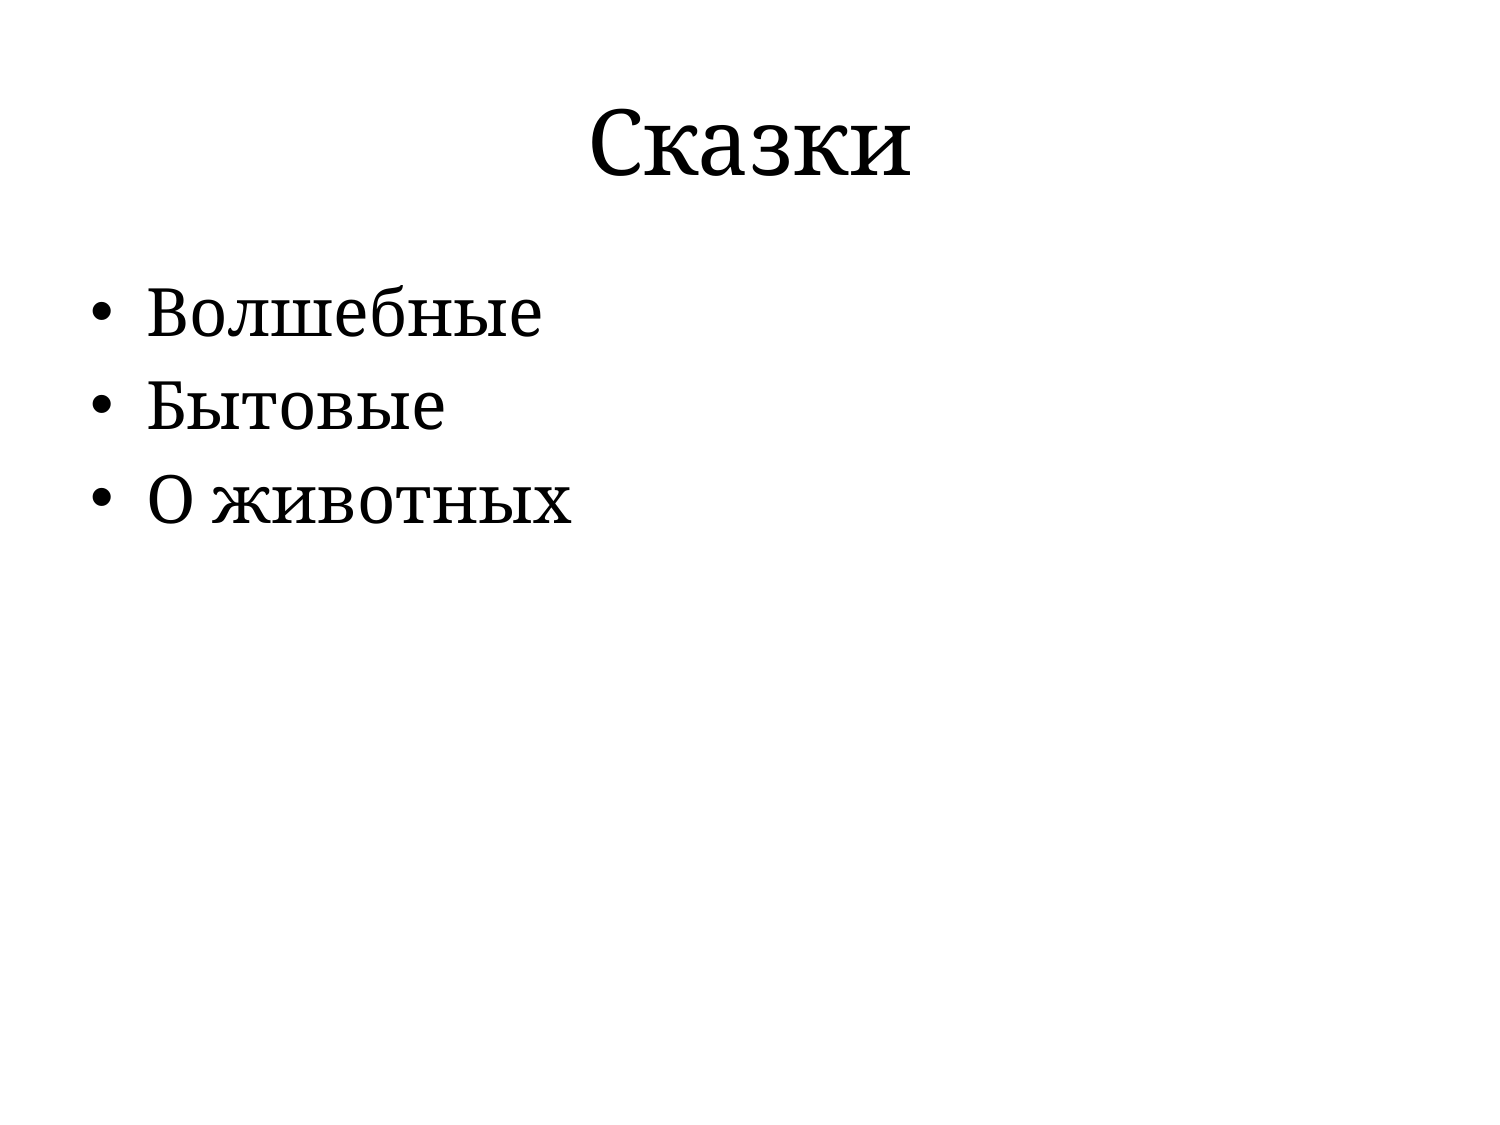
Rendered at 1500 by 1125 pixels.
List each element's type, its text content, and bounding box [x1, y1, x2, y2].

list Волшебные Бытовые О животных [75, 262, 1425, 1005]
title Сказки [75, 45, 1425, 233]
